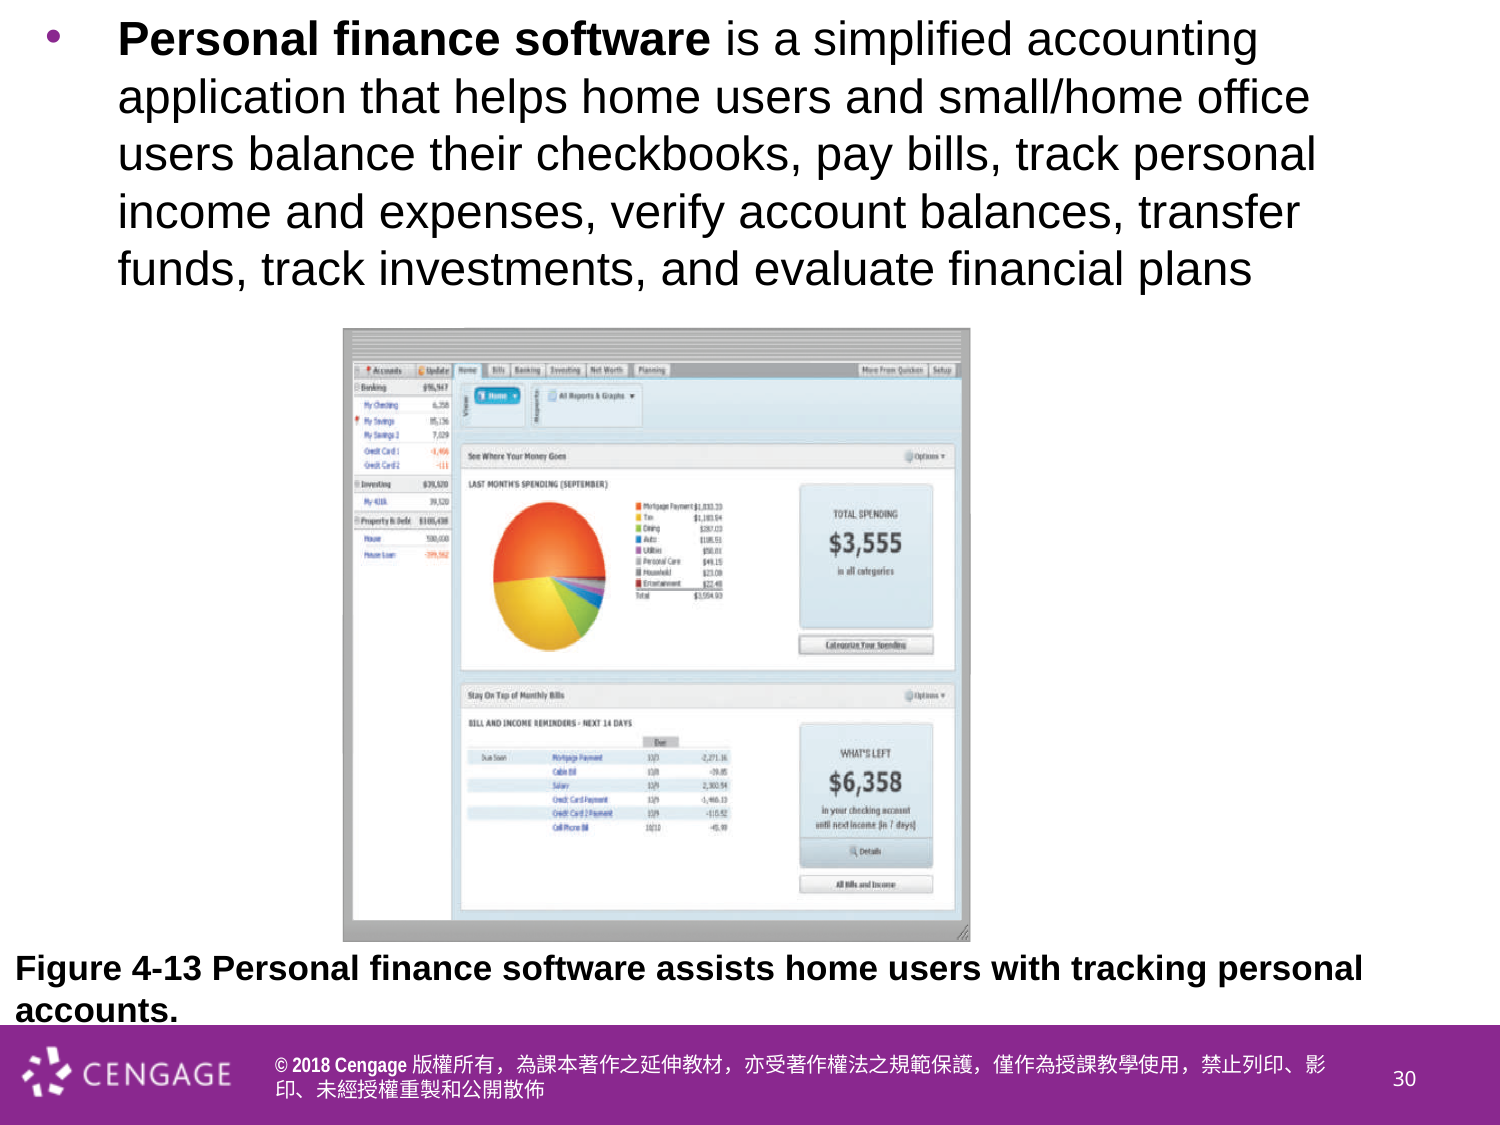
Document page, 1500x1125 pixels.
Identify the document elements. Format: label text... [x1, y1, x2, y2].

picture [0, 0, 1500, 1025]
slide_number 30 [1384, 1057, 1430, 1099]
list Personal finance software is a simplified accounting application that helps home users and small/home office users balance their checkbooks, pay bills, track personal income and expenses, verify account balances, transfer funds, track investments, and evaluate financial plans [36, 0, 1447, 304]
picture [12, 1037, 236, 1105]
text_box Figure 4-13 Personal finance software assists home users with tracking personal accounts. [7, 937, 1468, 1037]
